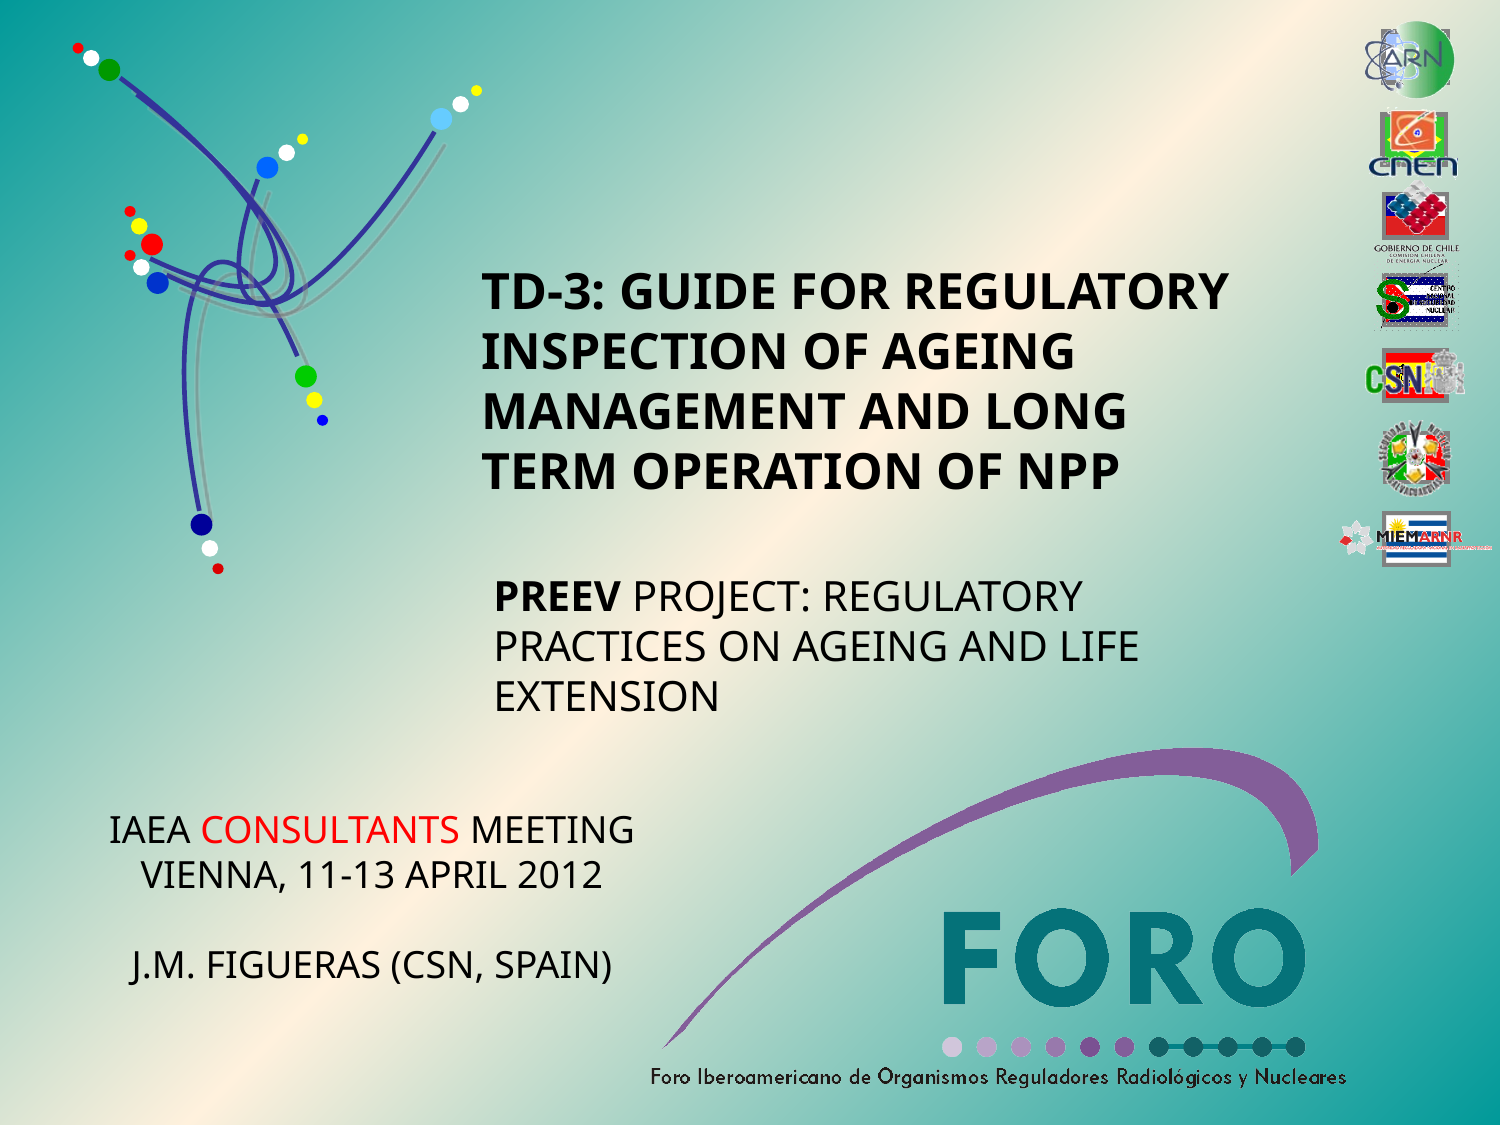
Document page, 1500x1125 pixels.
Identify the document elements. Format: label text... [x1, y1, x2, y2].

title TD-3: GUIDE FOR REGULATORY INSPECTION OF AGEING MANAGEMENT AND LONG TERM OPERATION OF NPP [466, 219, 1294, 540]
picture [1376, 419, 1456, 498]
picture [1335, 515, 1495, 563]
picture [1369, 107, 1460, 331]
subtitle PREEV PROJECT: REGULATORY PRACTICES ON AGEING AND LIFE EXTENSION [478, 562, 1164, 724]
picture [1362, 19, 1457, 101]
picture [631, 691, 1352, 1093]
picture [1364, 347, 1465, 400]
text_box IAEA CONSULTANTS MEETING VIENNA, 11-13 APRIL 2012 J.M. FIGUERAS (CSN, SPAIN) [53, 798, 691, 994]
